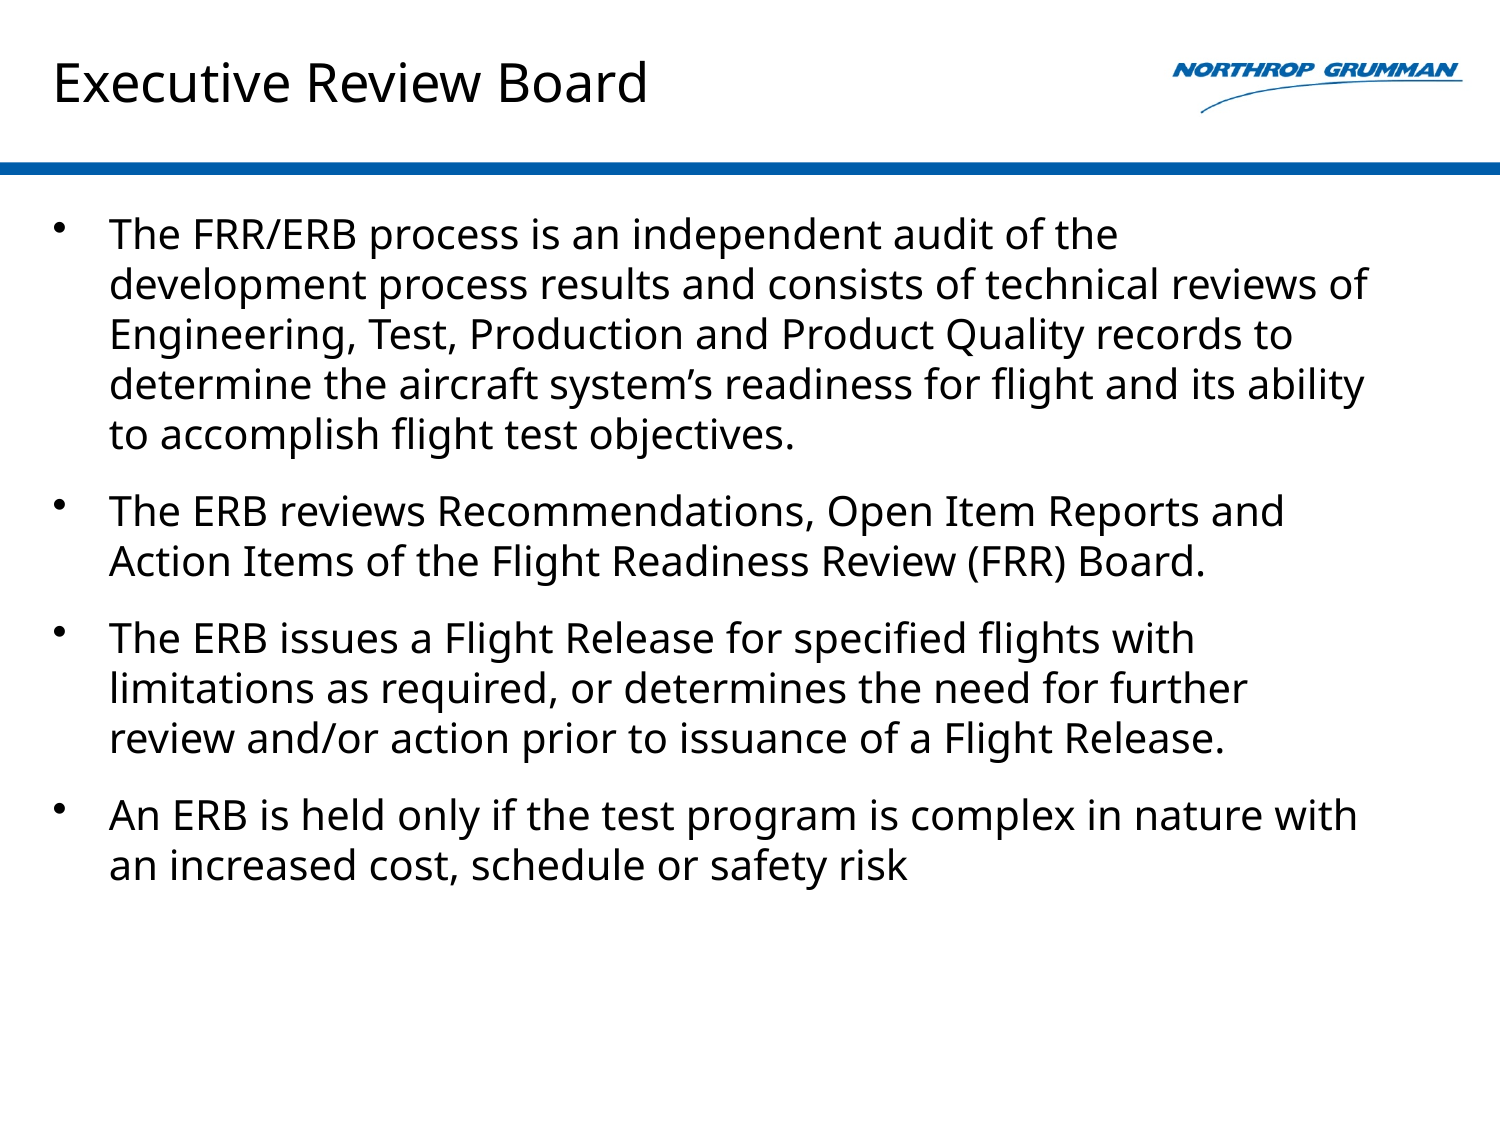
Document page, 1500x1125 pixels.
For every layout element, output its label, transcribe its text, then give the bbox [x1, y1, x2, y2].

list The FRR/ERB process is an independent audit of the development process results and consists of technical reviews of Engineering, Test, Production and Product Quality records to determine the aircraft system’s readiness for flight and its ability to accomplish flight test objectives. The ERB reviews Recommendations, Open Item Reports and Action Items of the Flight Readiness Review (FRR) Board. The ERB issues a Flight Release for specified flights with limitations as required, or determines the need for further review and/or action prior to issuance of a Flight Release. An ERB is held only if the test program is complex in nature with an increased cost, schedule or safety risk [37, 199, 1388, 1013]
title Executive Review Board [37, 12, 1388, 151]
picture [1388, 46, 1480, 124]
